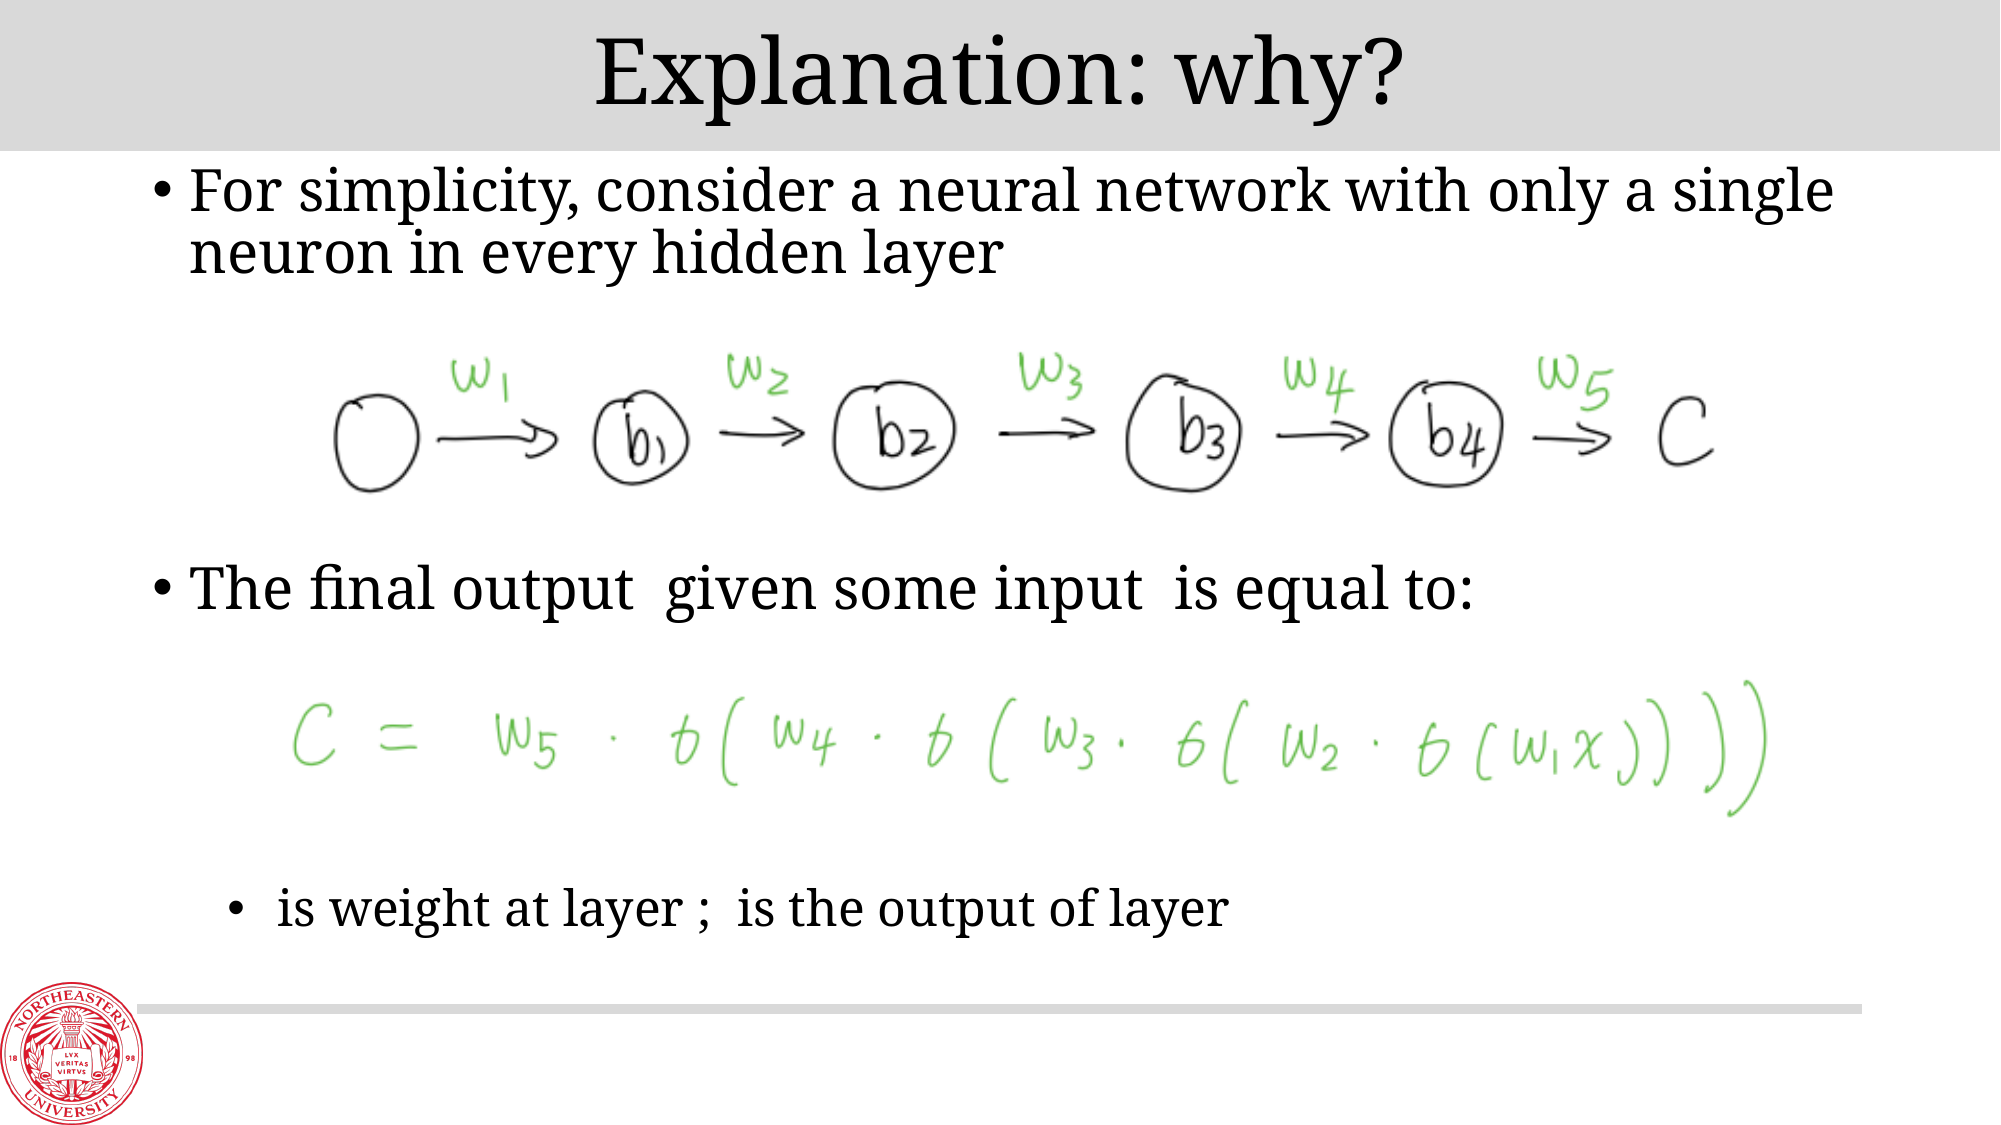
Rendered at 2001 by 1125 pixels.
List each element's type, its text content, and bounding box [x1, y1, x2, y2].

picture [272, 664, 1788, 836]
picture [307, 309, 1754, 526]
picture [0, 982, 143, 1125]
title Explanation: why? [0, 0, 2000, 151]
